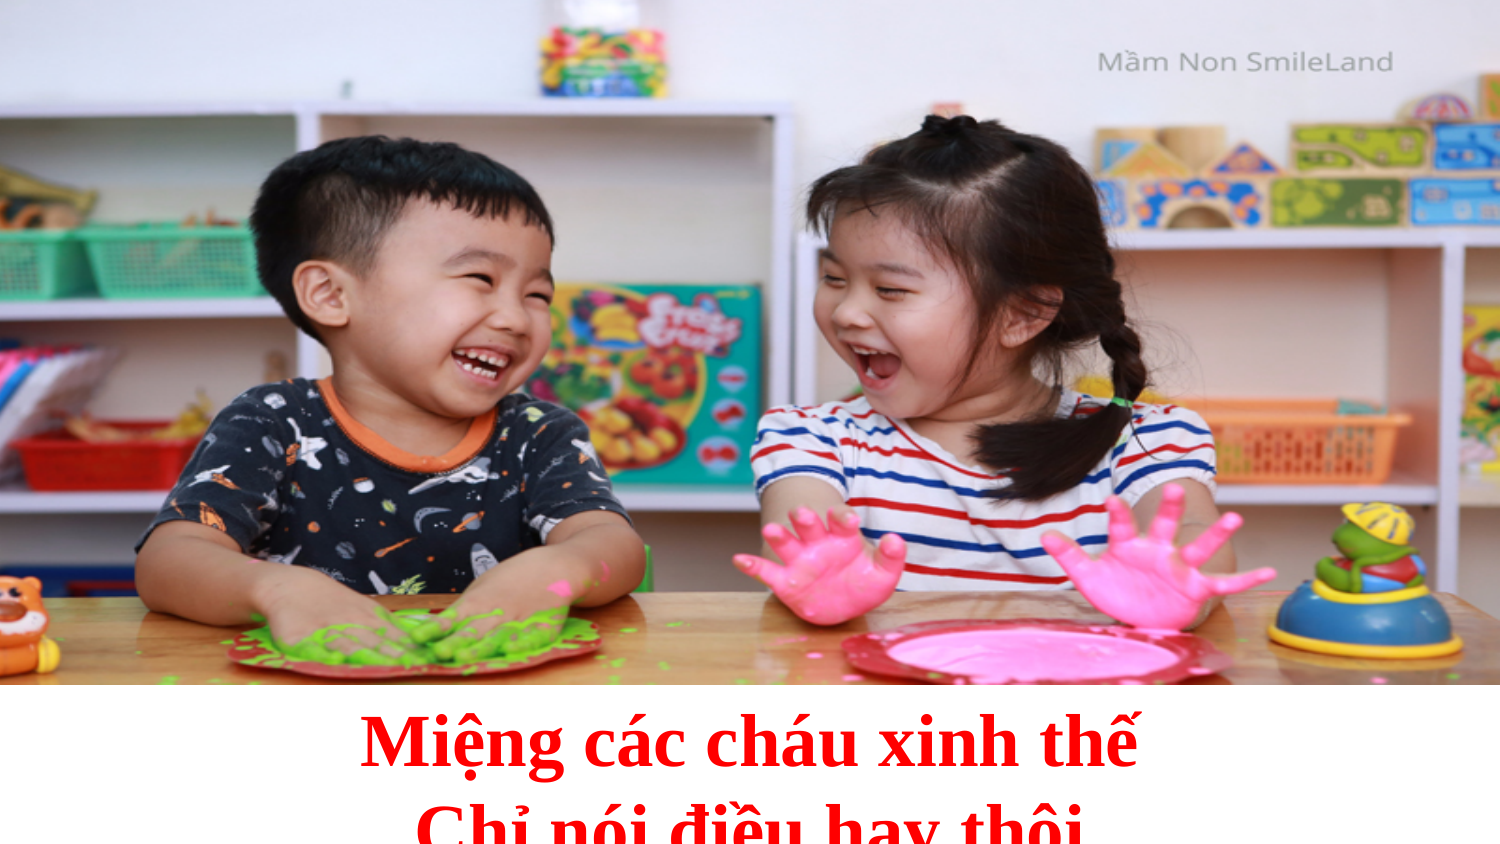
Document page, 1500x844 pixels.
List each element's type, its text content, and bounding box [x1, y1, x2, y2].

picture [0, 0, 1500, 685]
text_box Miệng các cháu xinh thế Chỉ nói điều hay thôi [87, 694, 1413, 844]
